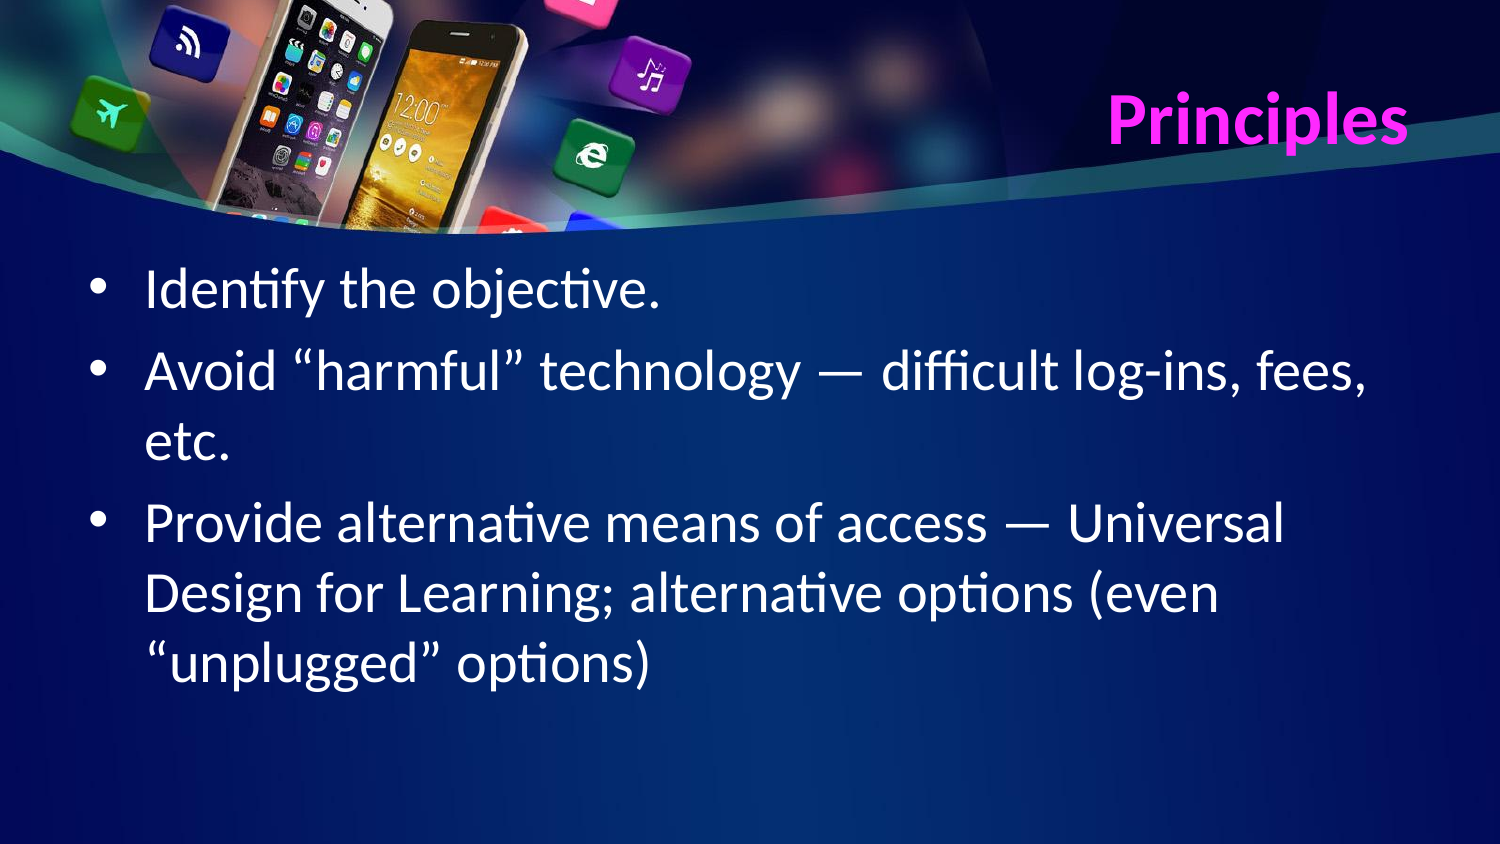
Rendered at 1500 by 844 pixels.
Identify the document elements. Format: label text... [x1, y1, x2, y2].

picture [0, 0, 1500, 844]
list Identify the objective. Avoid “harmful” technology — difficult log-ins, fees, etc. Provide alternative means of access — Universal Design for Learning; alternative options (even “unplugged” options) [73, 243, 1427, 798]
title Principles [70, 52, 1425, 178]
